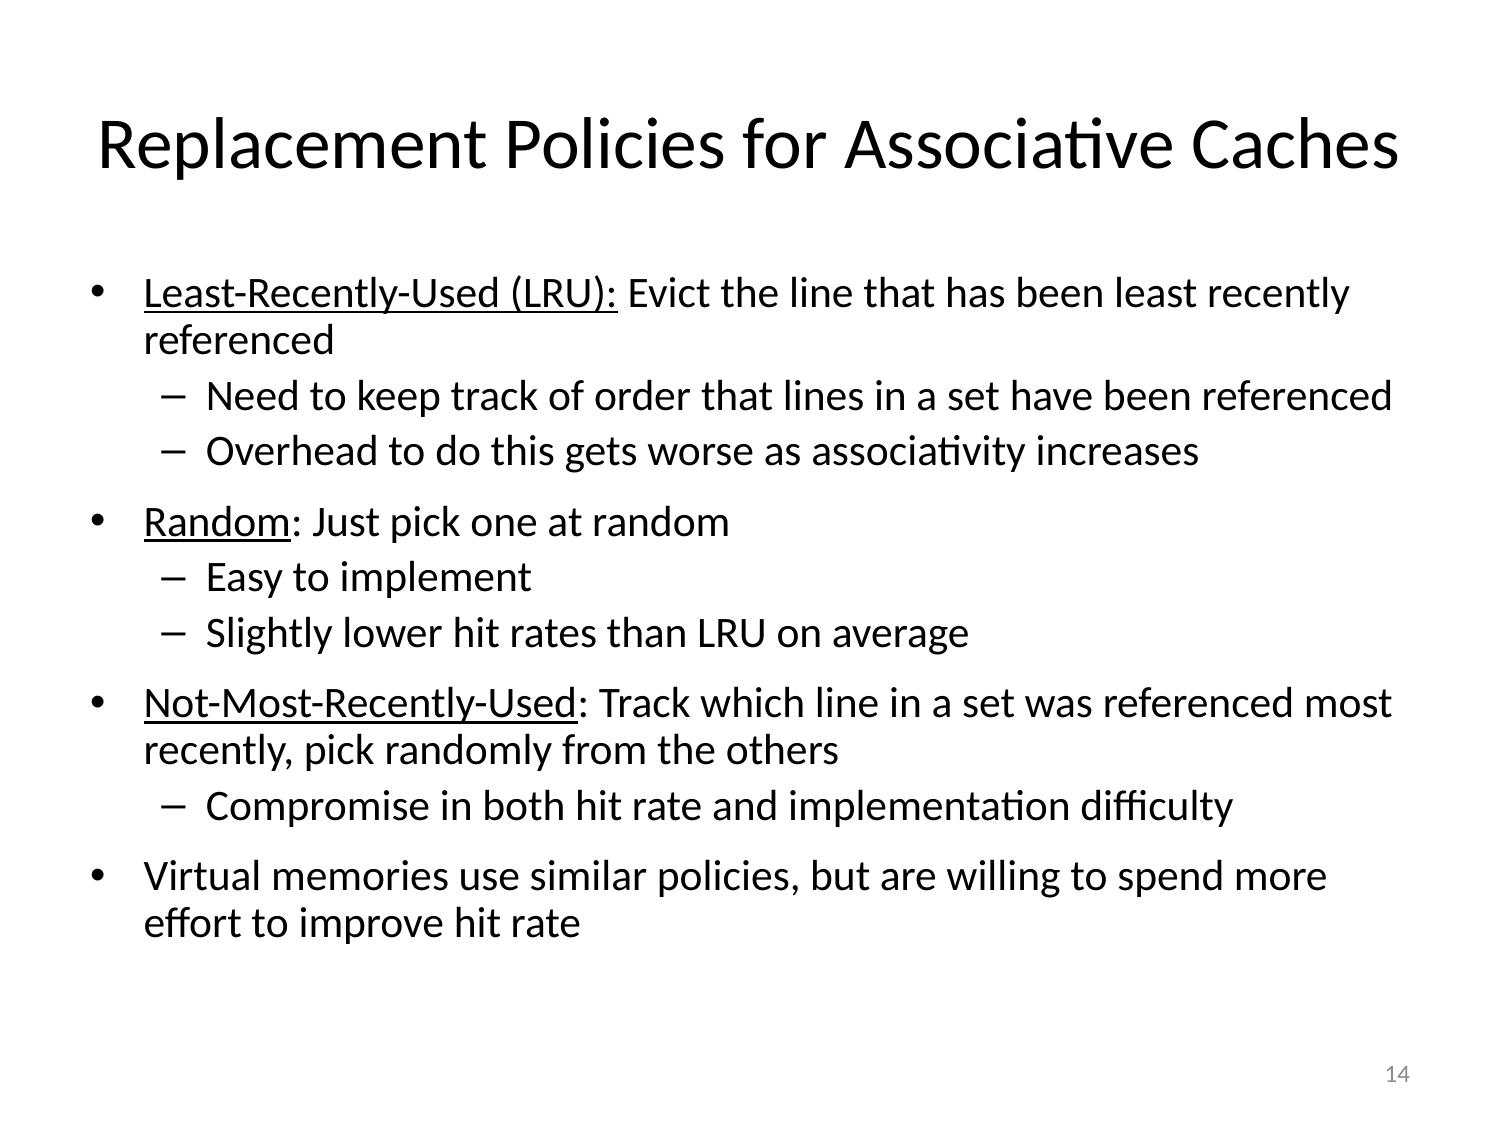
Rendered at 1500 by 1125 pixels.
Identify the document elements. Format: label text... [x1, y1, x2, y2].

slide_number 14 [1074, 1042, 1425, 1103]
list Least-Recently-Used (LRU): Evict the line that has been least recently referenced Need to keep track of order that lines in a set have been referenced Overhead to do this gets worse as associativity increases Random: Just pick one at random Easy to implement Slightly lower hit rates than LRU on average Not-Most-Recently-Used: Track which line in a set was referenced most recently, pick randomly from the others Compromise in both hit rate and implementation difficulty Virtual memories use similar policies, but are willing to spend more effort to improve hit rate [75, 262, 1425, 1005]
title Replacement Policies for Associative Caches [75, 45, 1425, 233]
